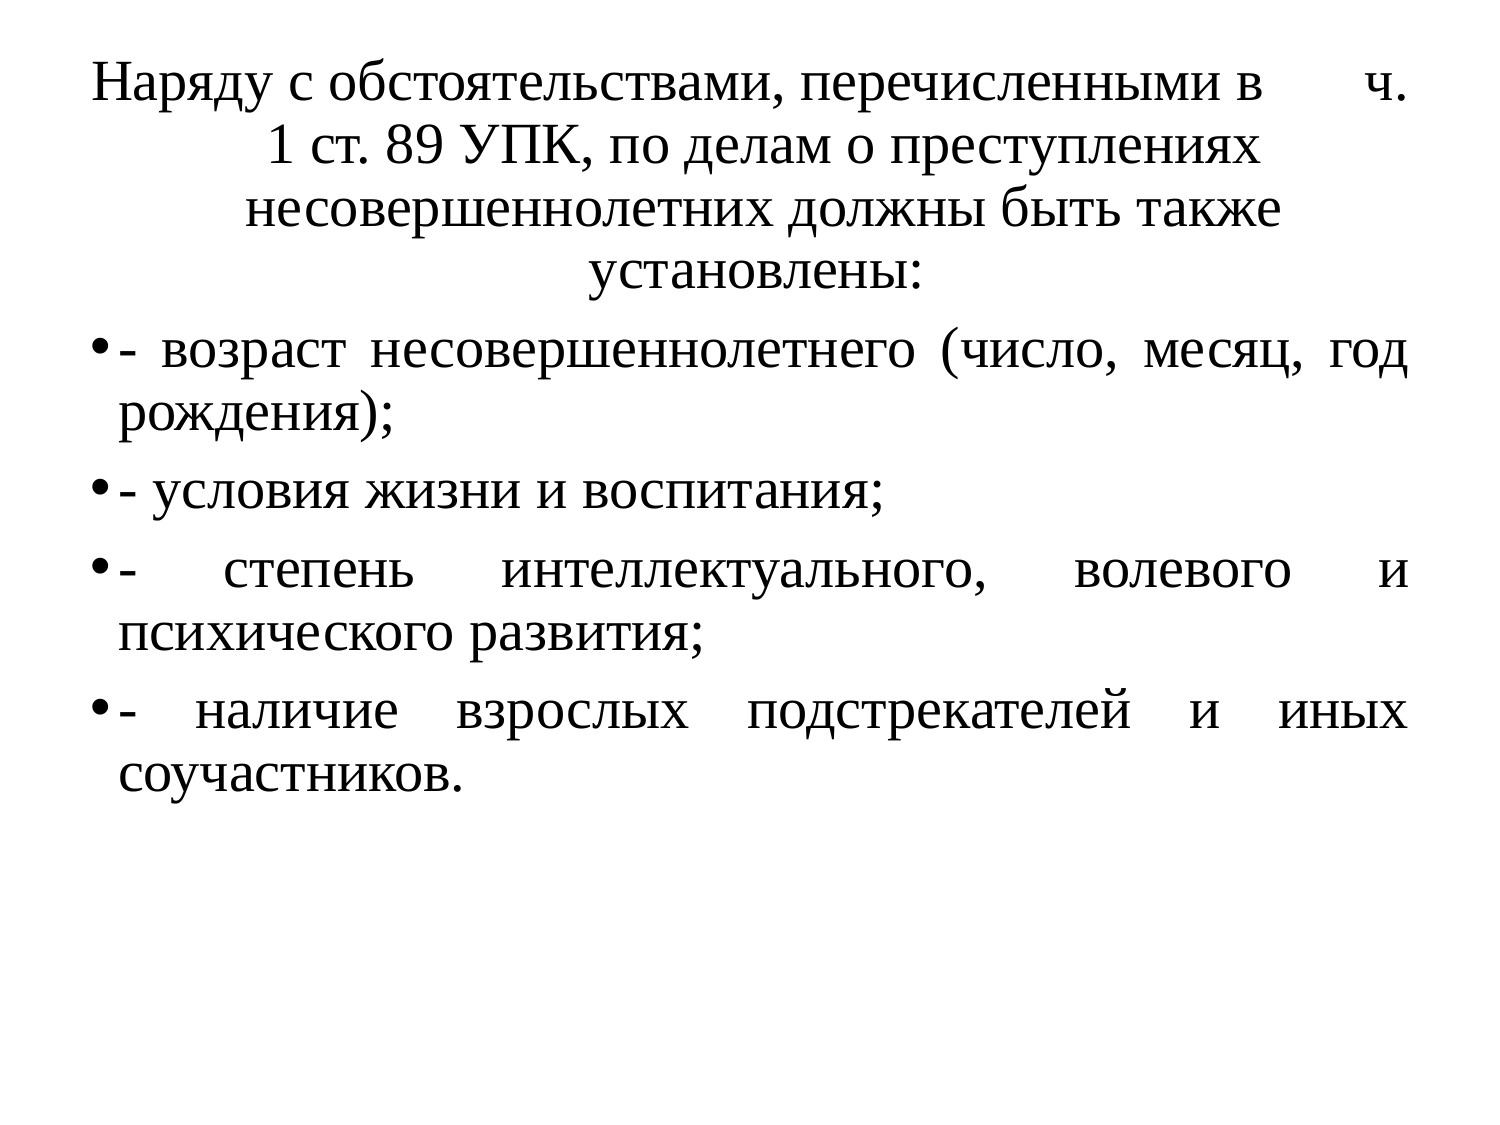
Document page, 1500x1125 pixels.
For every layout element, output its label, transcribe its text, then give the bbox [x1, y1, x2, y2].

list Наряду с обстоятельствами, перечисленными в ч. 1 ст. 89 УПК, по делам о преступлениях несовершеннолетних должны быть также установлены: - возраст несовершеннолетнего (число, месяц, год рождения); - условия жизни и воспитания; - степень интеллектуального, волевого и психического развития; - наличие взрослых подстрекателей и иных соучастников. [75, 42, 1425, 1035]
